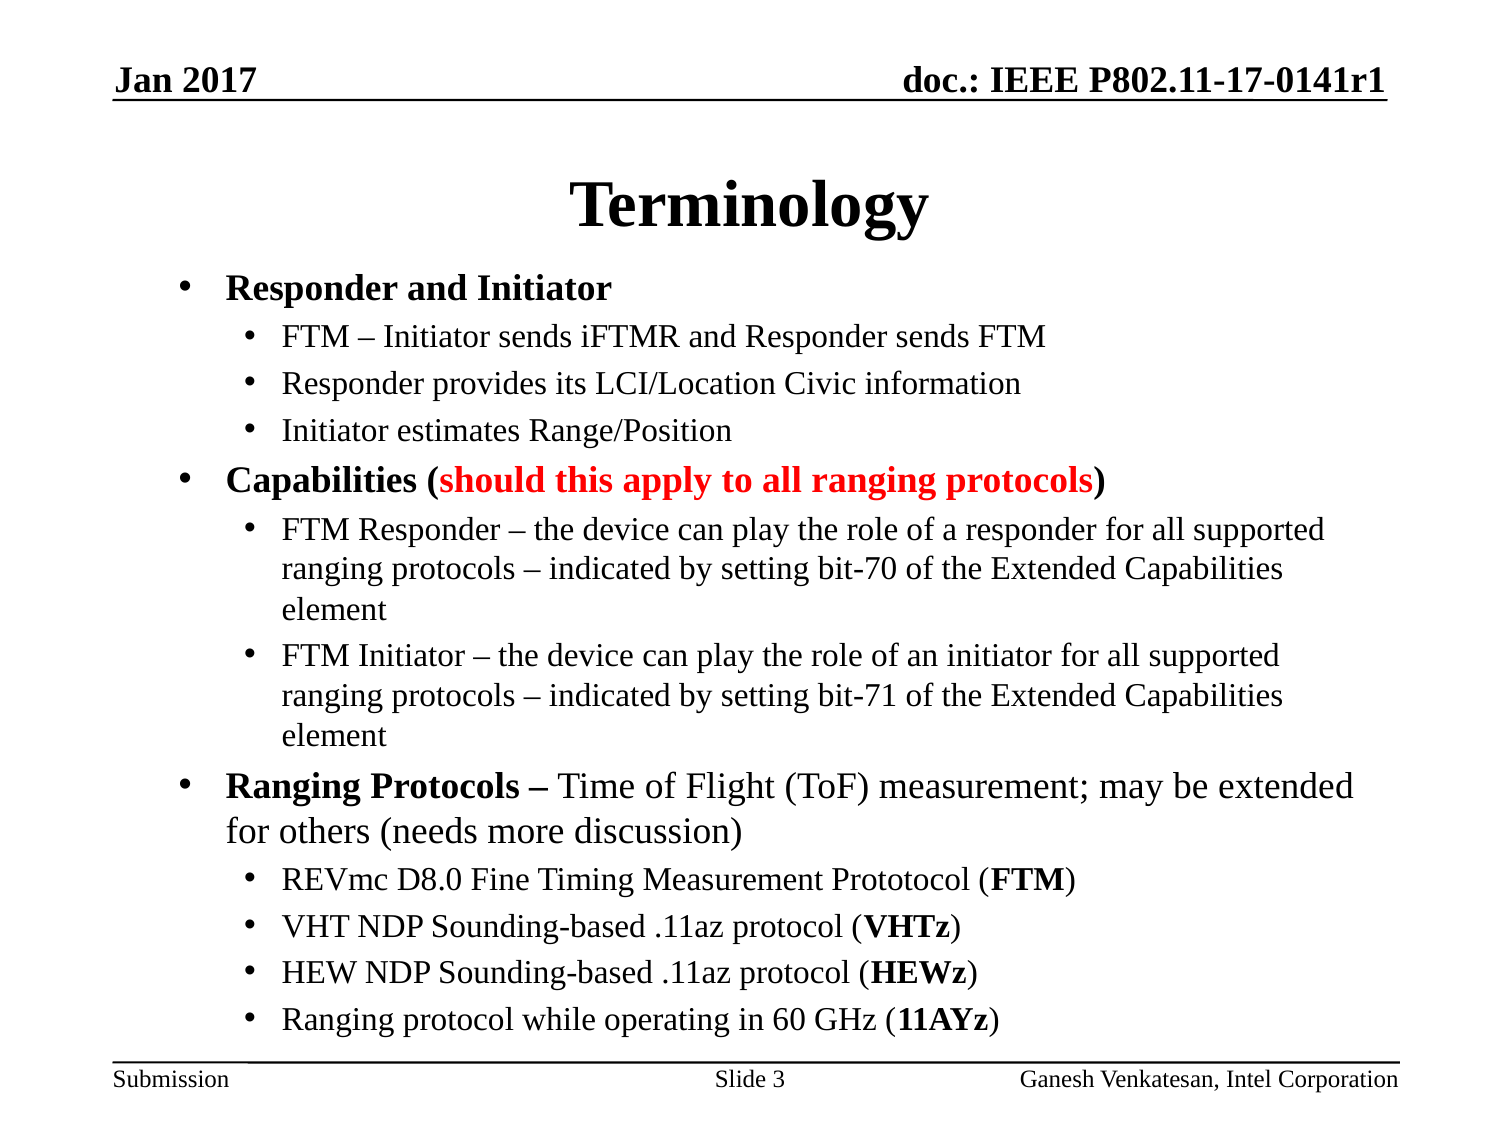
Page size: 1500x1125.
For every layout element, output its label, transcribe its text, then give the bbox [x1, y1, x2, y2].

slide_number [114, 54, 259, 100]
slide_number Slide 3 [714, 1062, 786, 1093]
title Terminology [112, 112, 1388, 255]
list Responder and Initiator FTM – Initiator sends iFTMR and Responder sends FTM Responder provides its LCI/Location Civic information Initiator estimates Range/Position Capabilities (should this apply to all ranging protocols) FTM Responder – the device can play the role of a responder for all supported ranging protocols – indicated by setting bit-70 of the Extended Capabilities element FTM Initiator – the device can play the role of an initiator for all supported ranging protocols – indicated by setting bit-71 of the Extended Capabilities element Ranging Protocols – Time of Flight (ToF) measurement; may be extended for others (needs more discussion) REVmc D8.0 Fine Timing Measurement Prototocol (FTM) VHT NDP Sounding-based .11az protocol (VHTz) HEW NDP Sounding-based .11az protocol (HEWz) Ranging protocol while operating in 60 GHz (11AYz) [88, 255, 1400, 1000]
